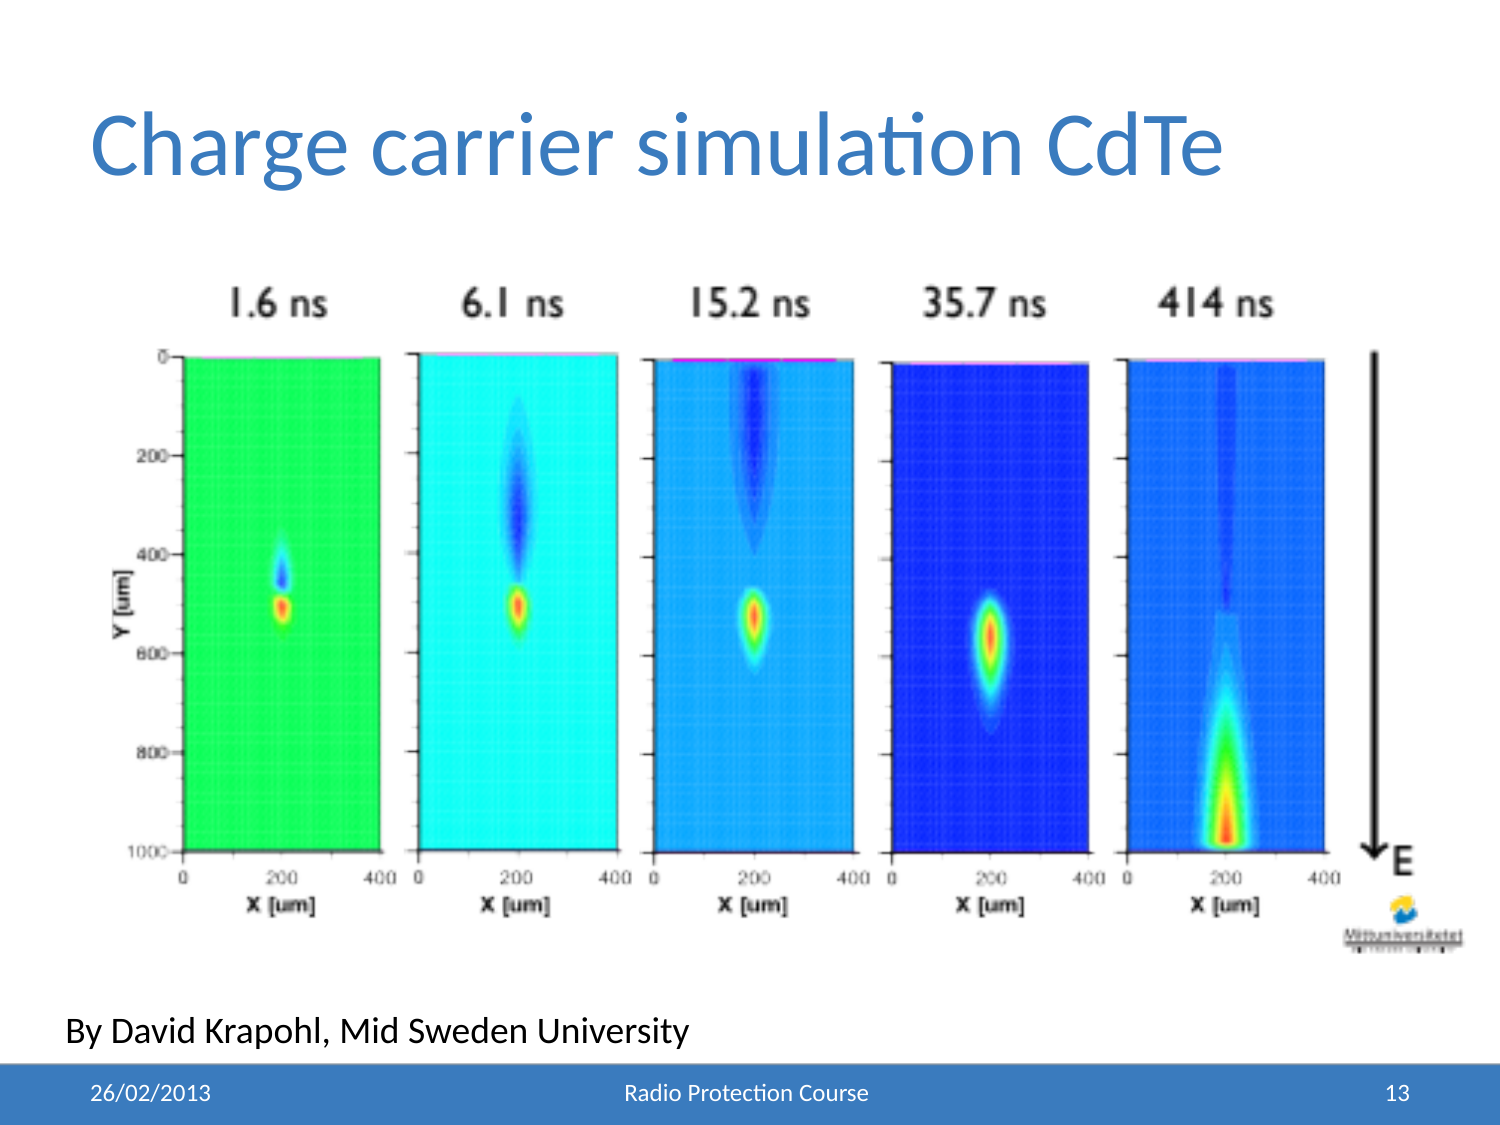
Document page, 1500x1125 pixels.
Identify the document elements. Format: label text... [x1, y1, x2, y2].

slide_number 13 [1074, 1061, 1425, 1122]
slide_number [75, 1061, 425, 1122]
picture [74, 258, 1472, 964]
text_box By David Krapohl, Mid Sweden University [50, 998, 706, 1059]
footer Radio Protection Course [512, 1061, 988, 1122]
title Charge carrier simulation CdTe [75, 45, 1425, 233]
